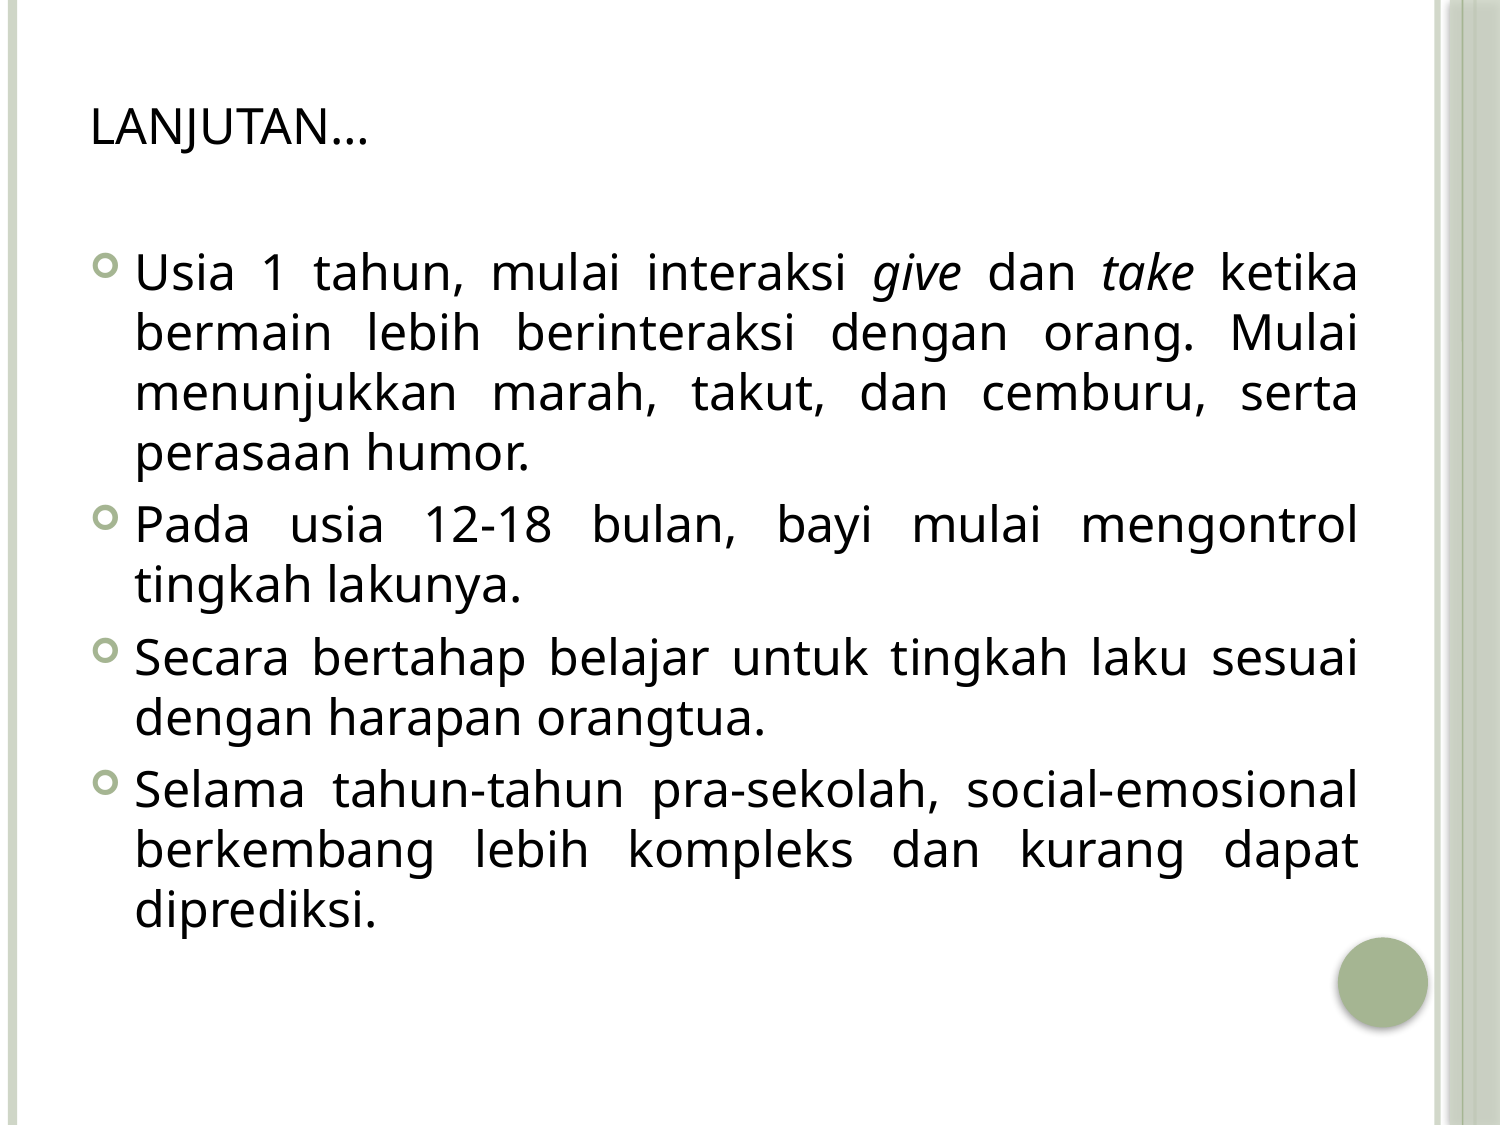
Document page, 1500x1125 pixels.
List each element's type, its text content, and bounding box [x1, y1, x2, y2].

list LANJUTAN… Usia 1 tahun, mulai interaksi give dan take ketika bermain lebih berinteraksi dengan orang. Mulai menunjukkan marah, takut, dan cemburu, serta perasaan humor. Pada usia 12-18 bulan, bayi mulai mengontrol tingkah lakunya. Secara bertahap belajar untuk tingkah laku sesuai dengan harapan orangtua. Selama tahun-tahun pra-sekolah, social-emosional berkembang lebih kompleks dan kurang dapat diprediksi. [75, 87, 1375, 1038]
